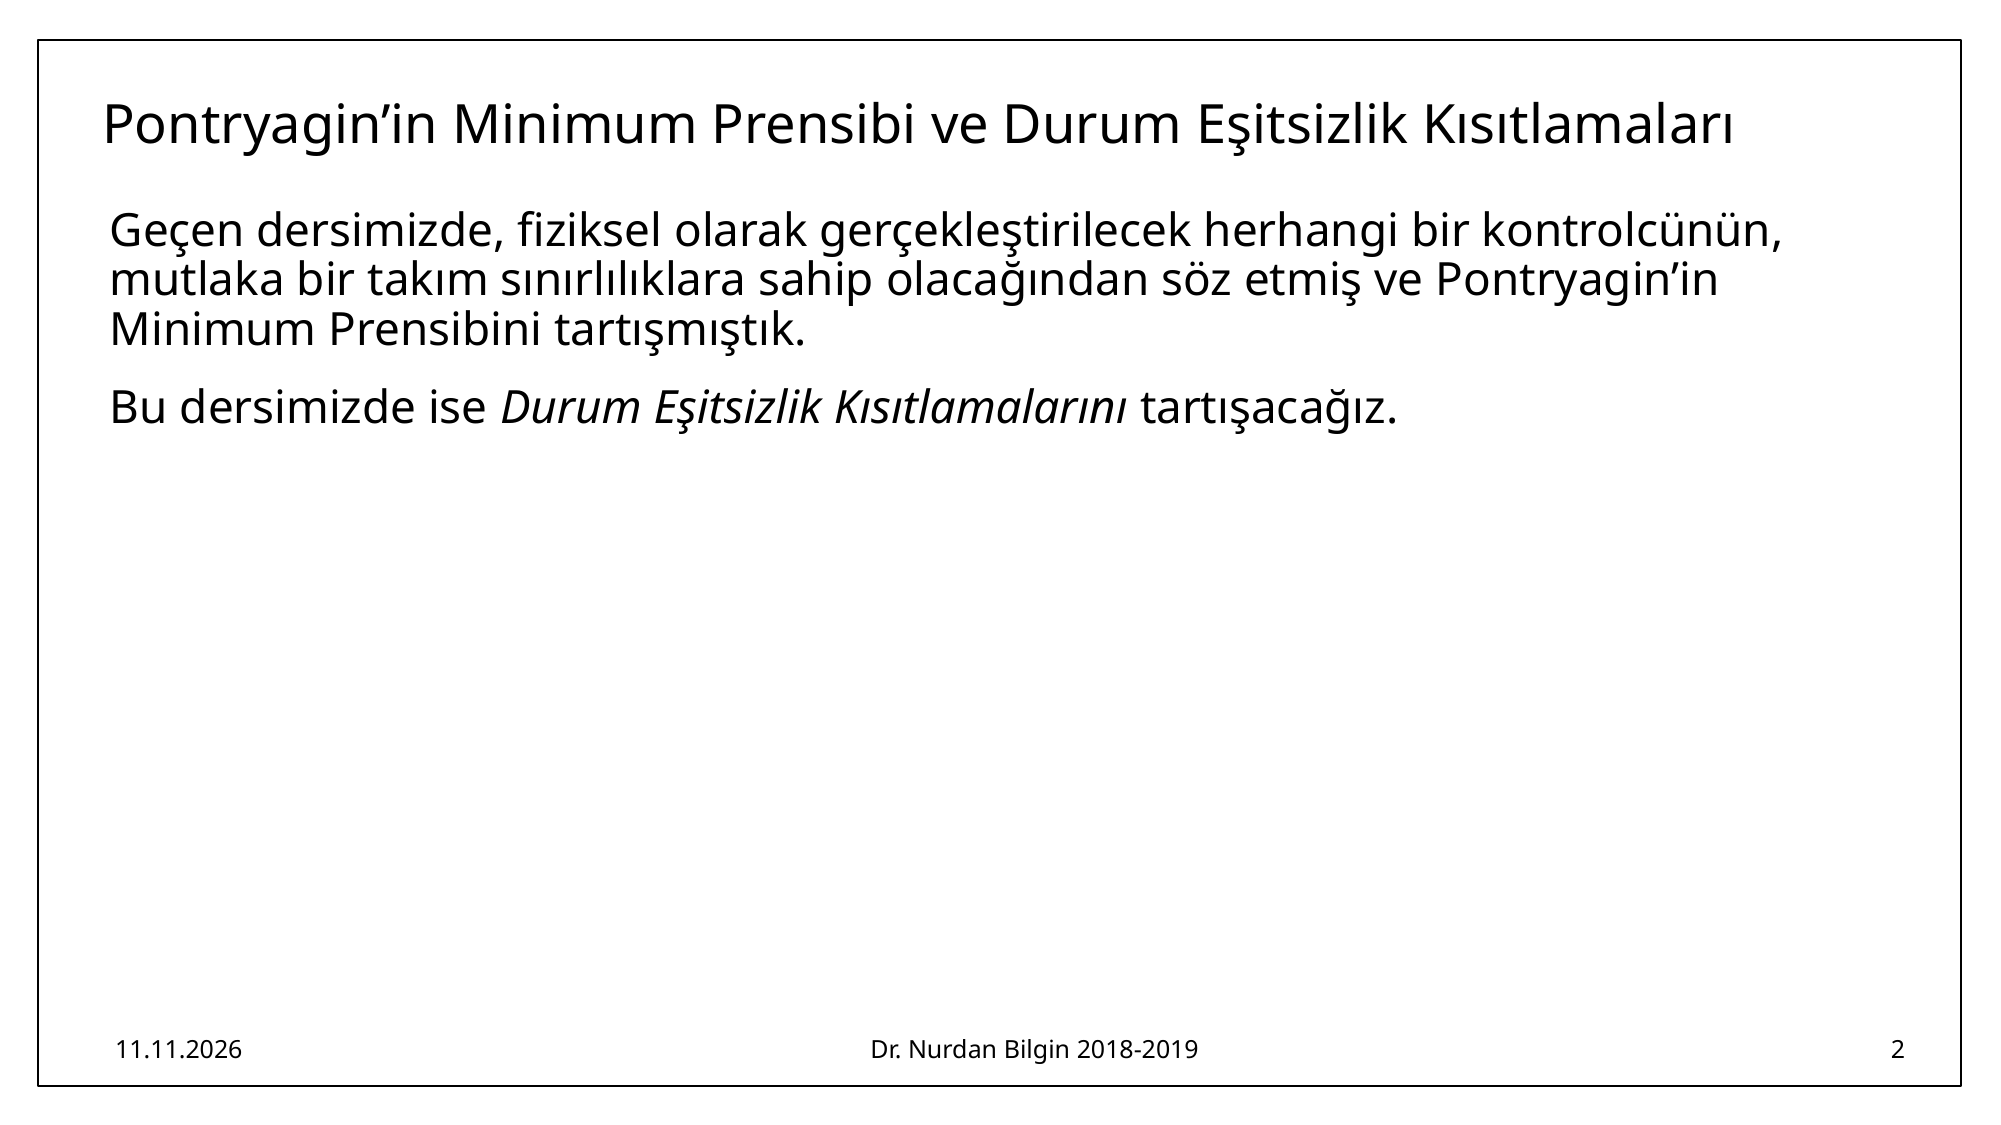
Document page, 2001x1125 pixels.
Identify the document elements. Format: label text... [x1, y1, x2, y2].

footer Dr. Nurdan Bilgin 2018-2019 [647, 1020, 1422, 1081]
slide_number 2 [1640, 1020, 1920, 1081]
title Pontryagin’in Minimum Prensibi ve Durum Eşitsizlik Kısıtlamaları [87, 68, 1921, 184]
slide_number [100, 1020, 483, 1081]
list Geçen dersimizde, fiziksel olarak gerçekleştirilecek herhangi bir kontrolcünün, mutlaka bir takım sınırlılıklara sahip olacağından söz etmiş ve Pontryagin’in Minimum Prensibini tartışmıştık. Bu dersimizde ise Durum Eşitsizlik Kısıtlamalarını tartışacağız. [87, 199, 1921, 1000]
